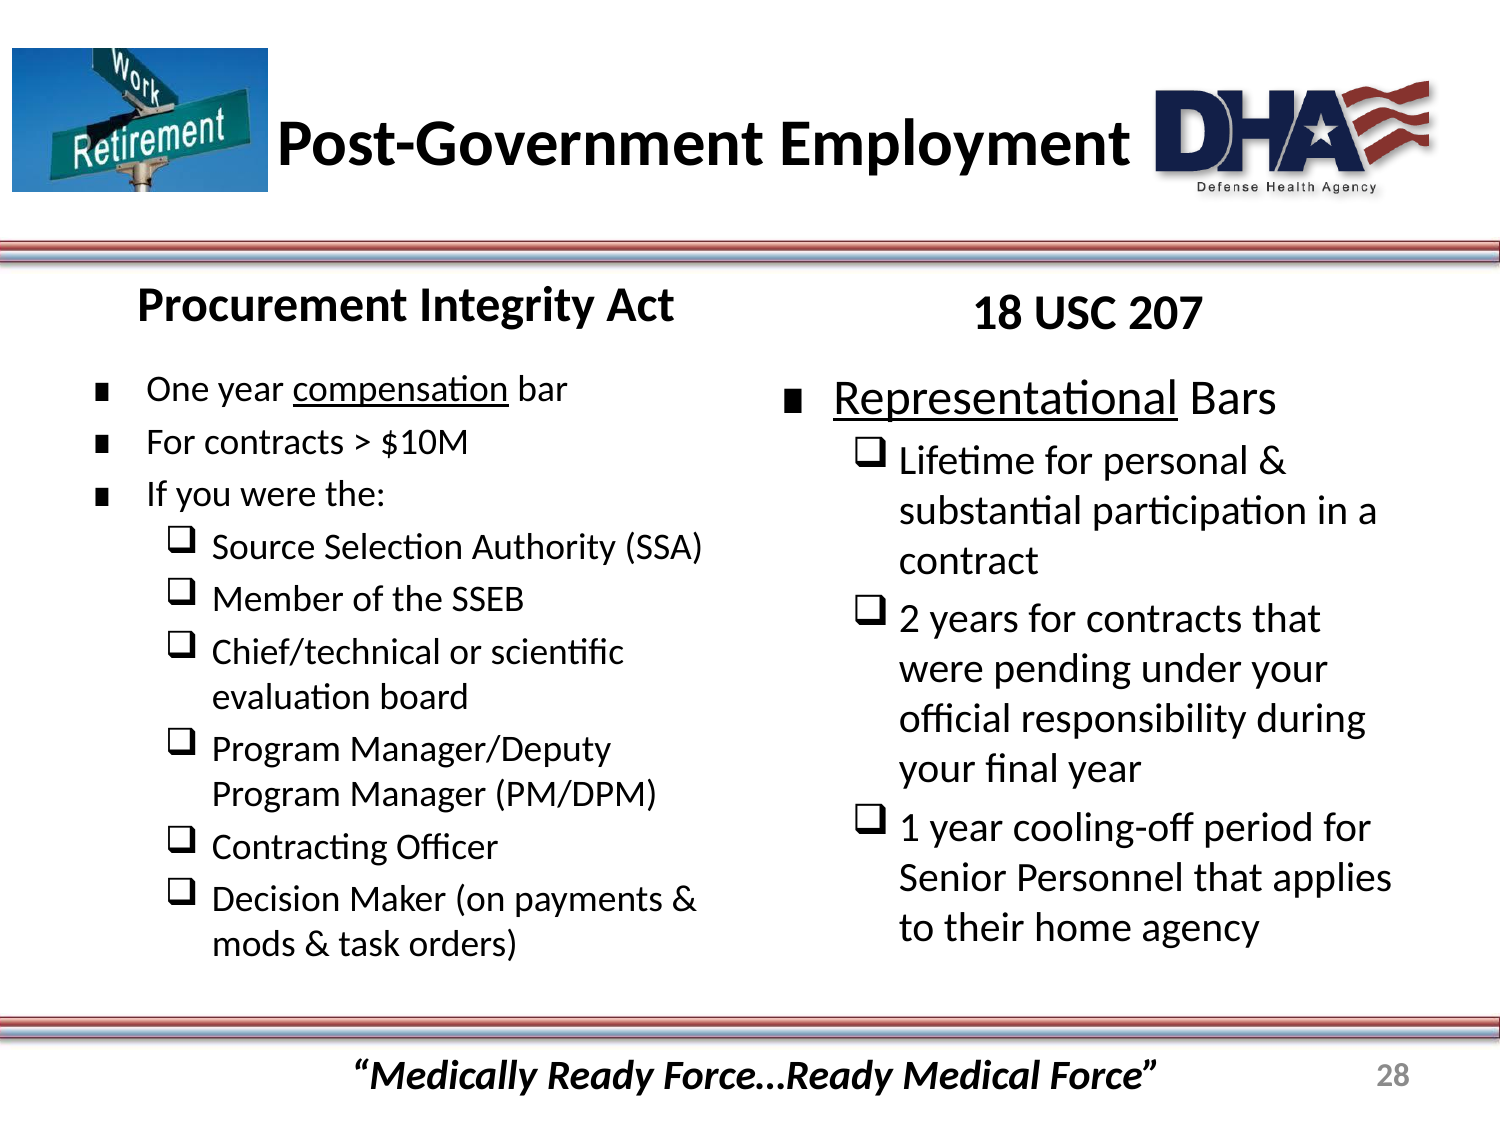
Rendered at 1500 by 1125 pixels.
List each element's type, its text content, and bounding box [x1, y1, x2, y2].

slide_number 28 [1250, 1042, 1425, 1103]
list One year compensation bar For contracts > $10M If you were the: Source Selection Authority (SSA) Member of the SSEB Chief/technical or scientific evaluation board Program Manager/Deputy Program Manager (PM/DPM) Contracting Officer Decision Maker (on payments & mods & task orders) [75, 356, 738, 1005]
list Procurement Integrity Act [75, 304, 738, 356]
picture [0, 237, 1500, 274]
footer “Medically Ready Force…Ready Medical Force” [287, 1042, 1225, 1103]
picture [1155, 80, 1429, 194]
list 18 USC 207 [756, 311, 1420, 417]
list Representational Bars Lifetime for personal & substantial participation in a contract 2 years for contracts that were pending under your official responsibility during your final year 1 year cooling-off period for Senior Personnel that applies to their home agency [761, 356, 1425, 1005]
picture [0, 1013, 1500, 1050]
title Post-Government Employment [37, 45, 1150, 233]
picture [12, 48, 269, 192]
